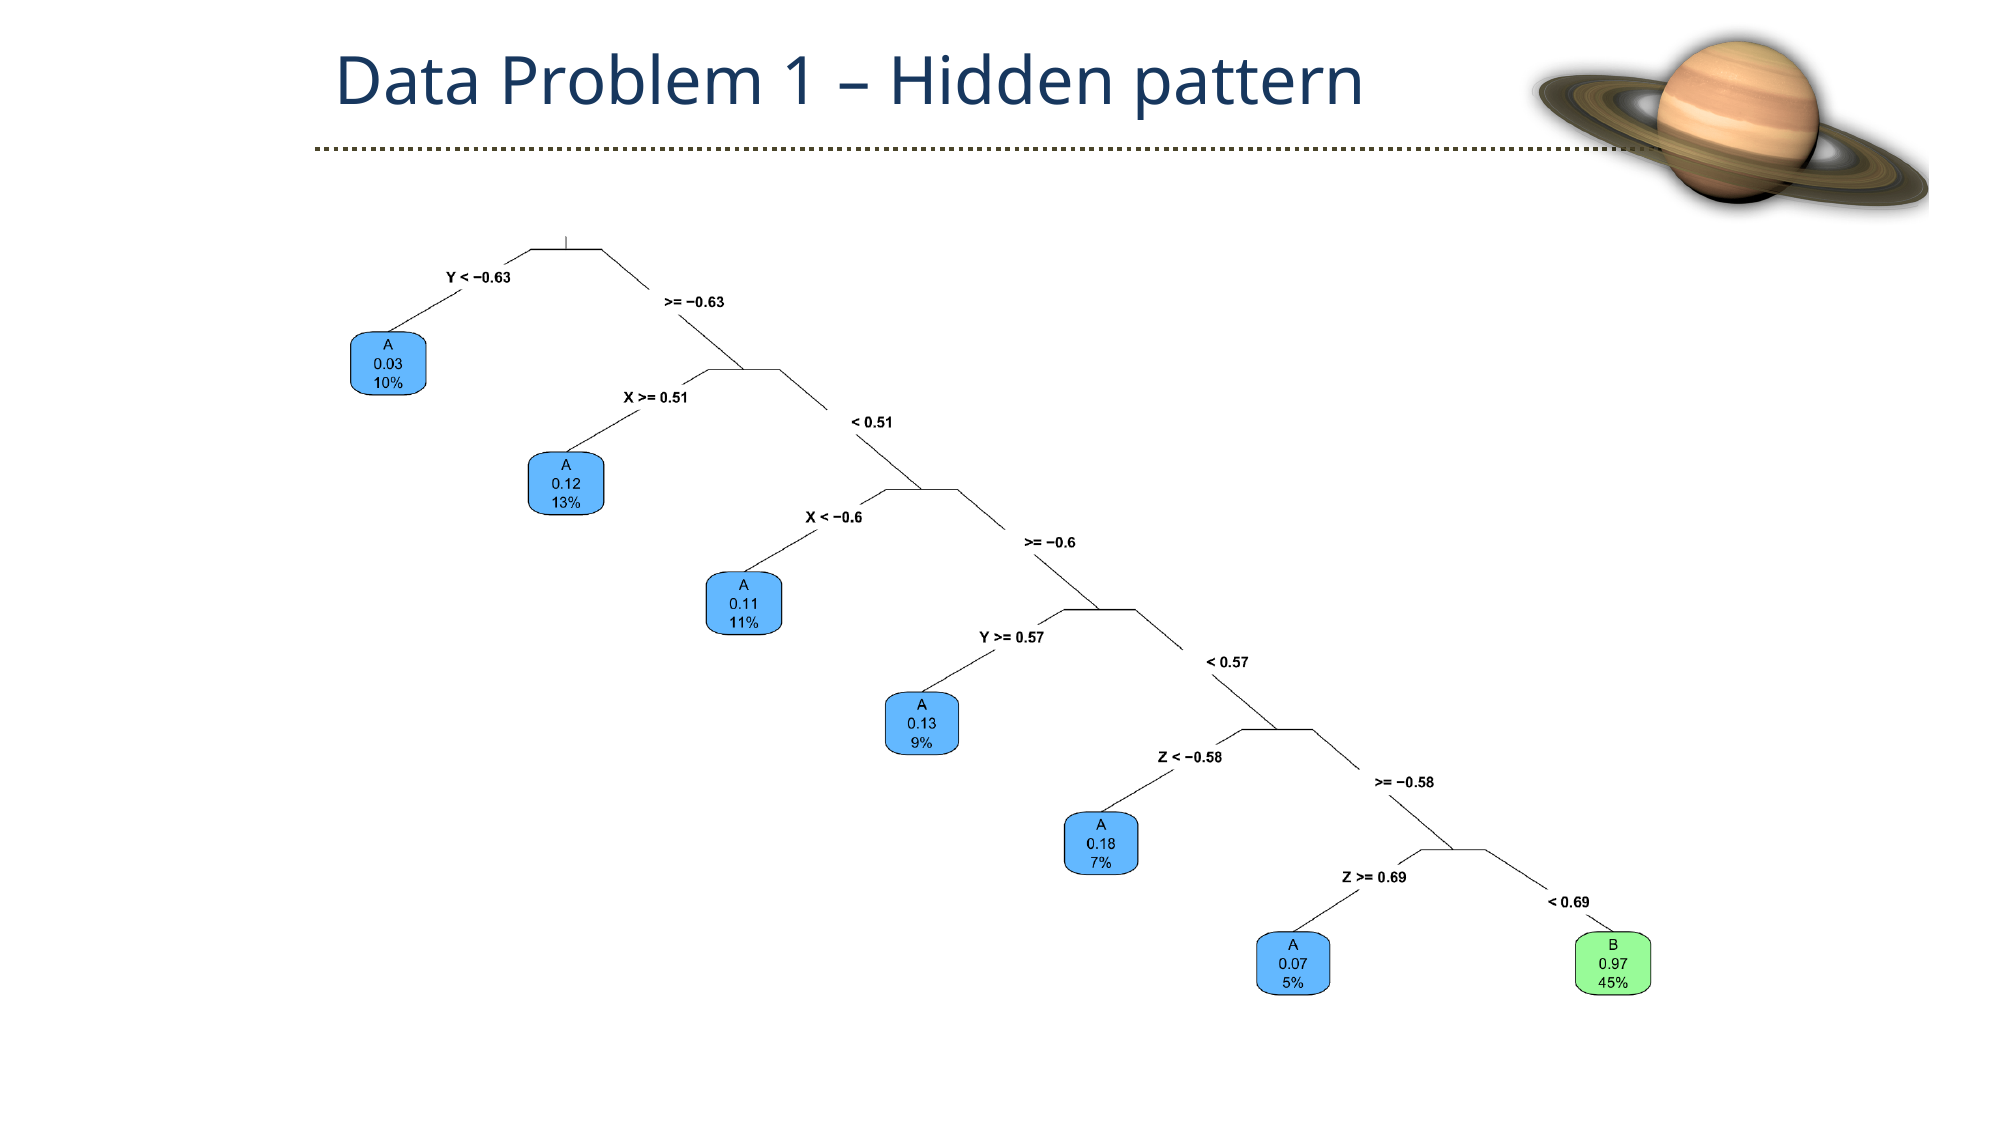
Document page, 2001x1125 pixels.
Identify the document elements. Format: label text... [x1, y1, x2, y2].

text_box Data Problem 1 – Hidden pattern [319, 30, 1514, 126]
picture [273, 22, 1942, 1047]
